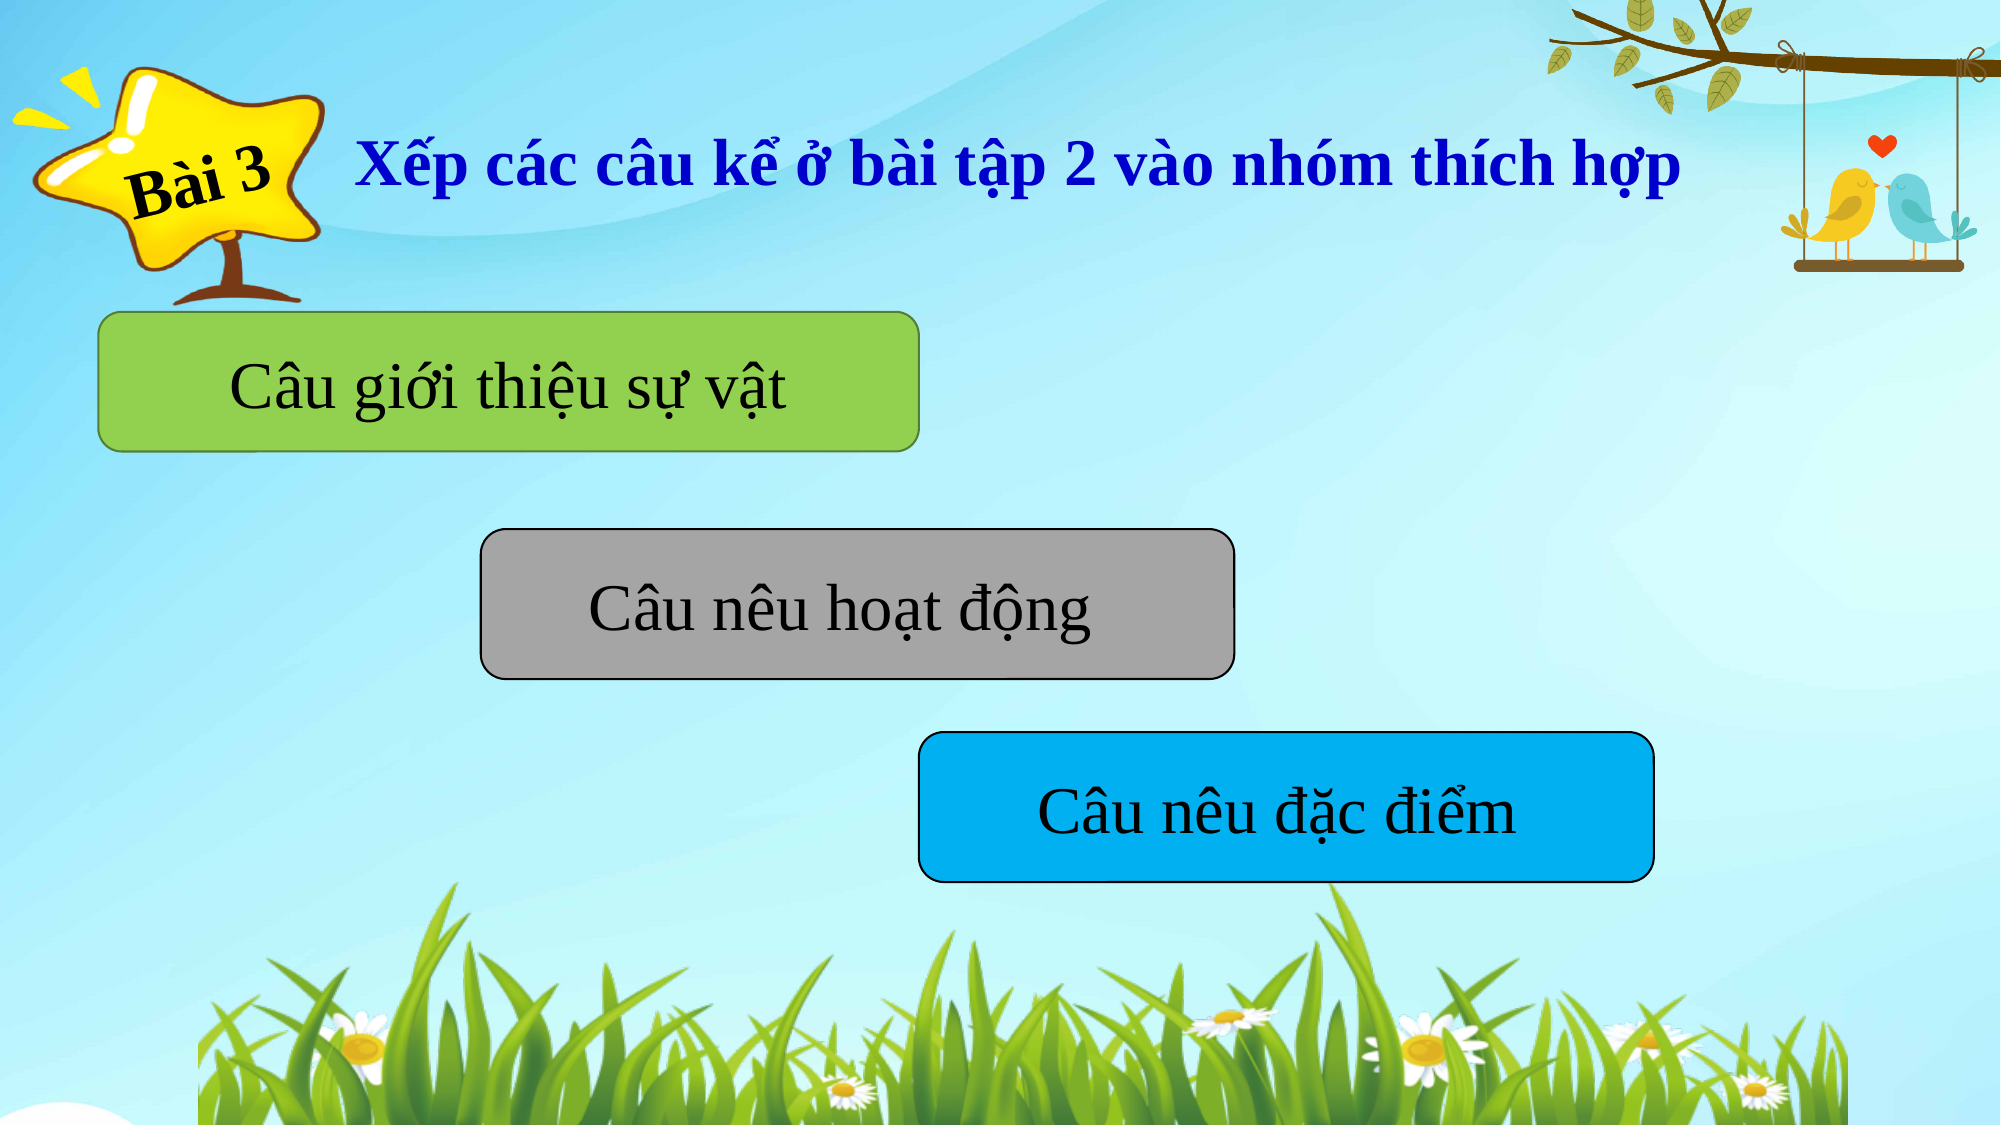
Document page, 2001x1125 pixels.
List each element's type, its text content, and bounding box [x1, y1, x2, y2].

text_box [0, 49, 362, 307]
text_box Câu nêu hoạt động [479, 528, 1236, 681]
text_box Câu nêu đặc điểm [917, 731, 1655, 882]
text_box Xếp các câu kể ở bài tập 2 vào nhóm thích hợp [362, 111, 1547, 206]
picture [0, 0, 2001, 1125]
text_box Câu giới thiệu sự vật [97, 310, 920, 453]
